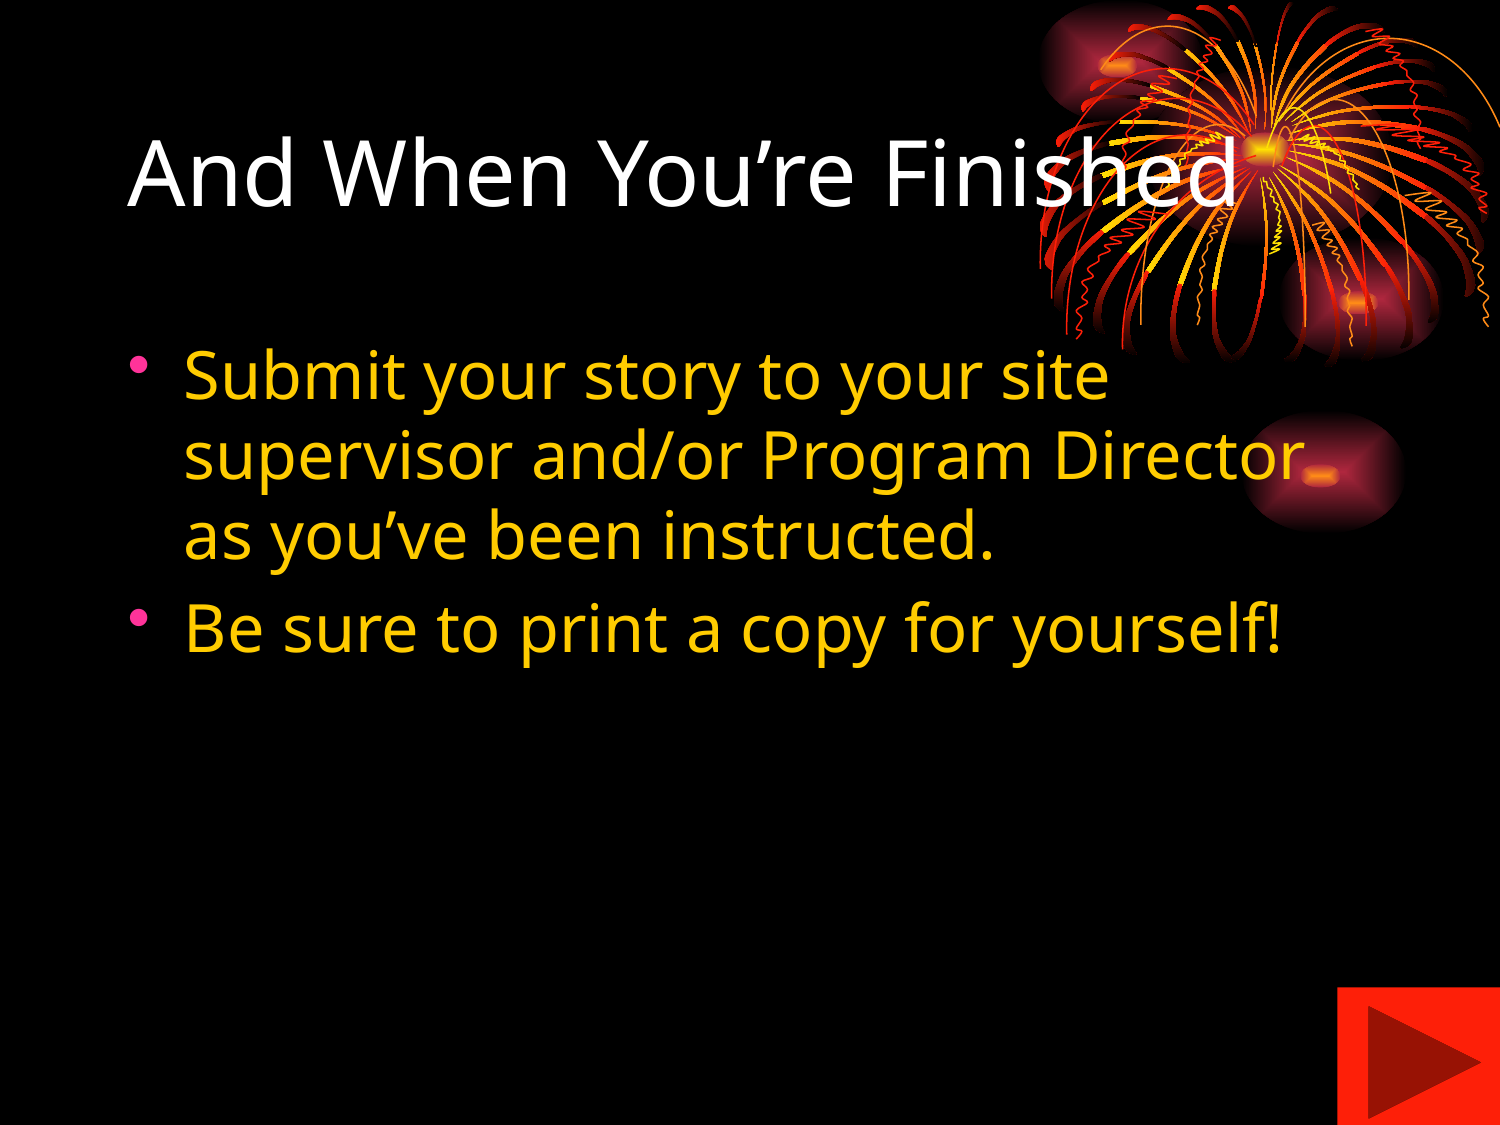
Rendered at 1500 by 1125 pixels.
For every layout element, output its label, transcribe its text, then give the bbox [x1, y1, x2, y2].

list Submit your story to your site supervisor and/or Program Director as you’ve been instructed. Be sure to print a copy for yourself! [112, 324, 1388, 1001]
title And When You’re Finished [112, 49, 1388, 290]
text_box [1337, 987, 1500, 1125]
